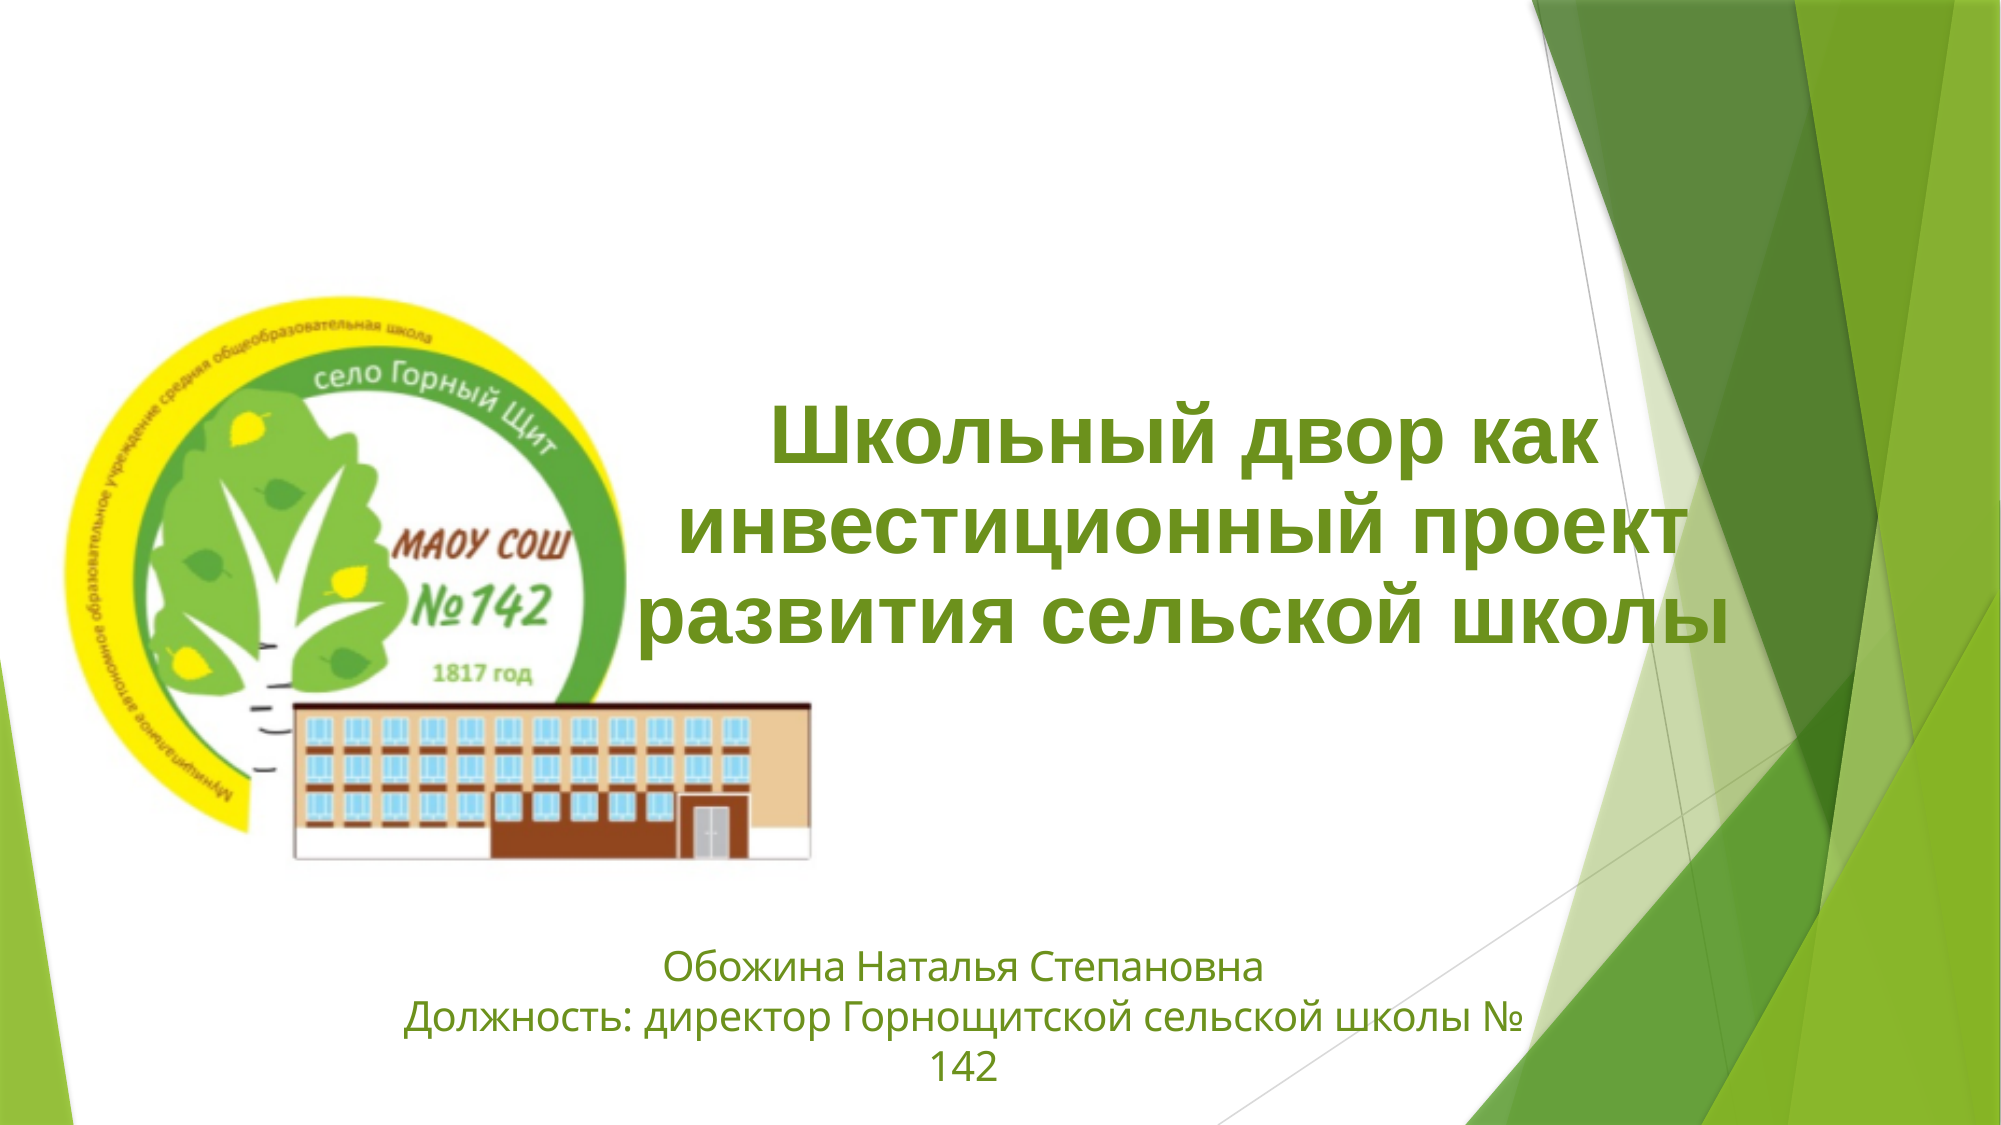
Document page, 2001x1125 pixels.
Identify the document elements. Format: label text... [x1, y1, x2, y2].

text_box Школьный двор как инвестиционный проект развития сельской школы [821, 387, 1767, 660]
text_box Обожина Наталья Степановна Должность: директор Горнощитской сельской школы № 142 [362, 937, 1563, 1090]
picture [36, 274, 818, 888]
